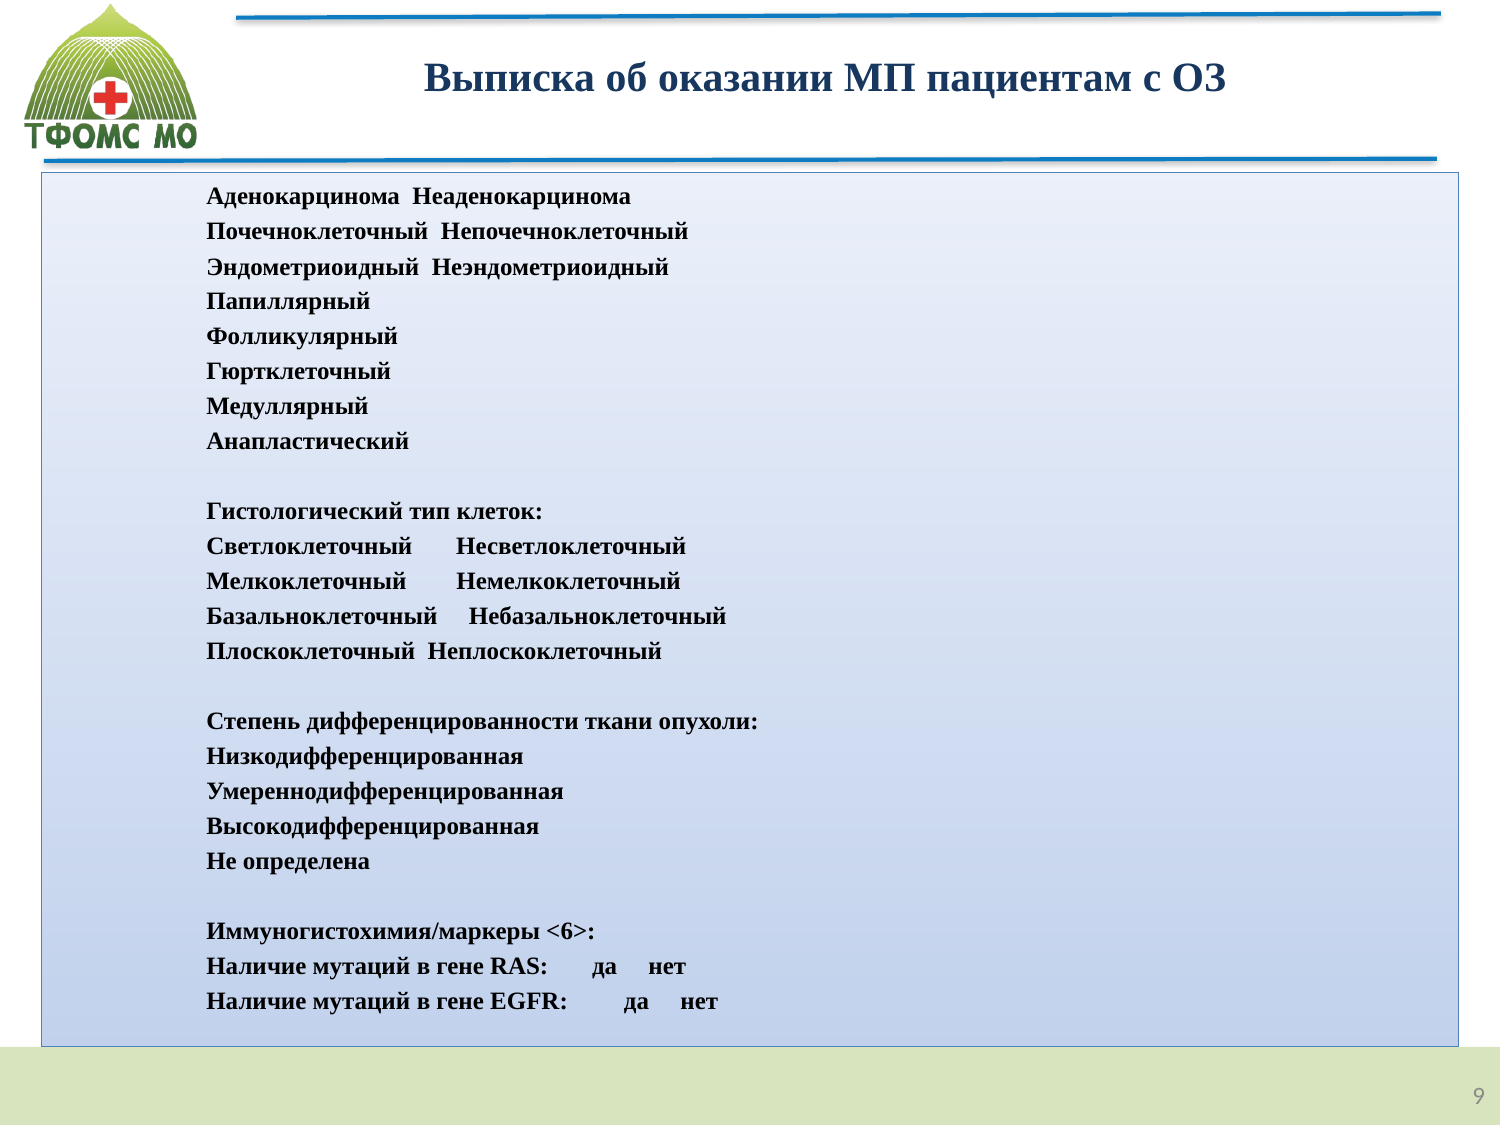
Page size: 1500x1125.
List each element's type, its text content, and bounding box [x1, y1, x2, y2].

picture [23, 1, 197, 150]
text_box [43, 158, 1438, 162]
slide_number 9 [1149, 1065, 1500, 1125]
text_box [0, 1045, 1500, 1125]
text_box Аденокарцинома Неаденокарцинома Почечноклеточный Непочечноклеточный Эндометриоидный Неэндометриоидный Папиллярный Фолликулярный Гюртклеточный Медуллярный Анапластический Гистологический тип клеток: Светлоклеточный Несветлоклеточный Мелкоклеточный Немелкоклеточный Базальноклеточный Небазальноклеточный Плоскоклеточный Неплоскоклеточный Степень дифференцированности ткани опухоли: Низкодифференцированная Умереннодифференцированная Высокодифференцированная Не определена Иммуногистохимия/маркеры <6>: Наличие мутаций в гене RAS: да нет Наличие мутаций в гене EGFR: да нет [41, 172, 1459, 1047]
text_box Выписка об оказании МП пациентам с ОЗ [202, 42, 1467, 108]
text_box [235, 13, 1442, 18]
